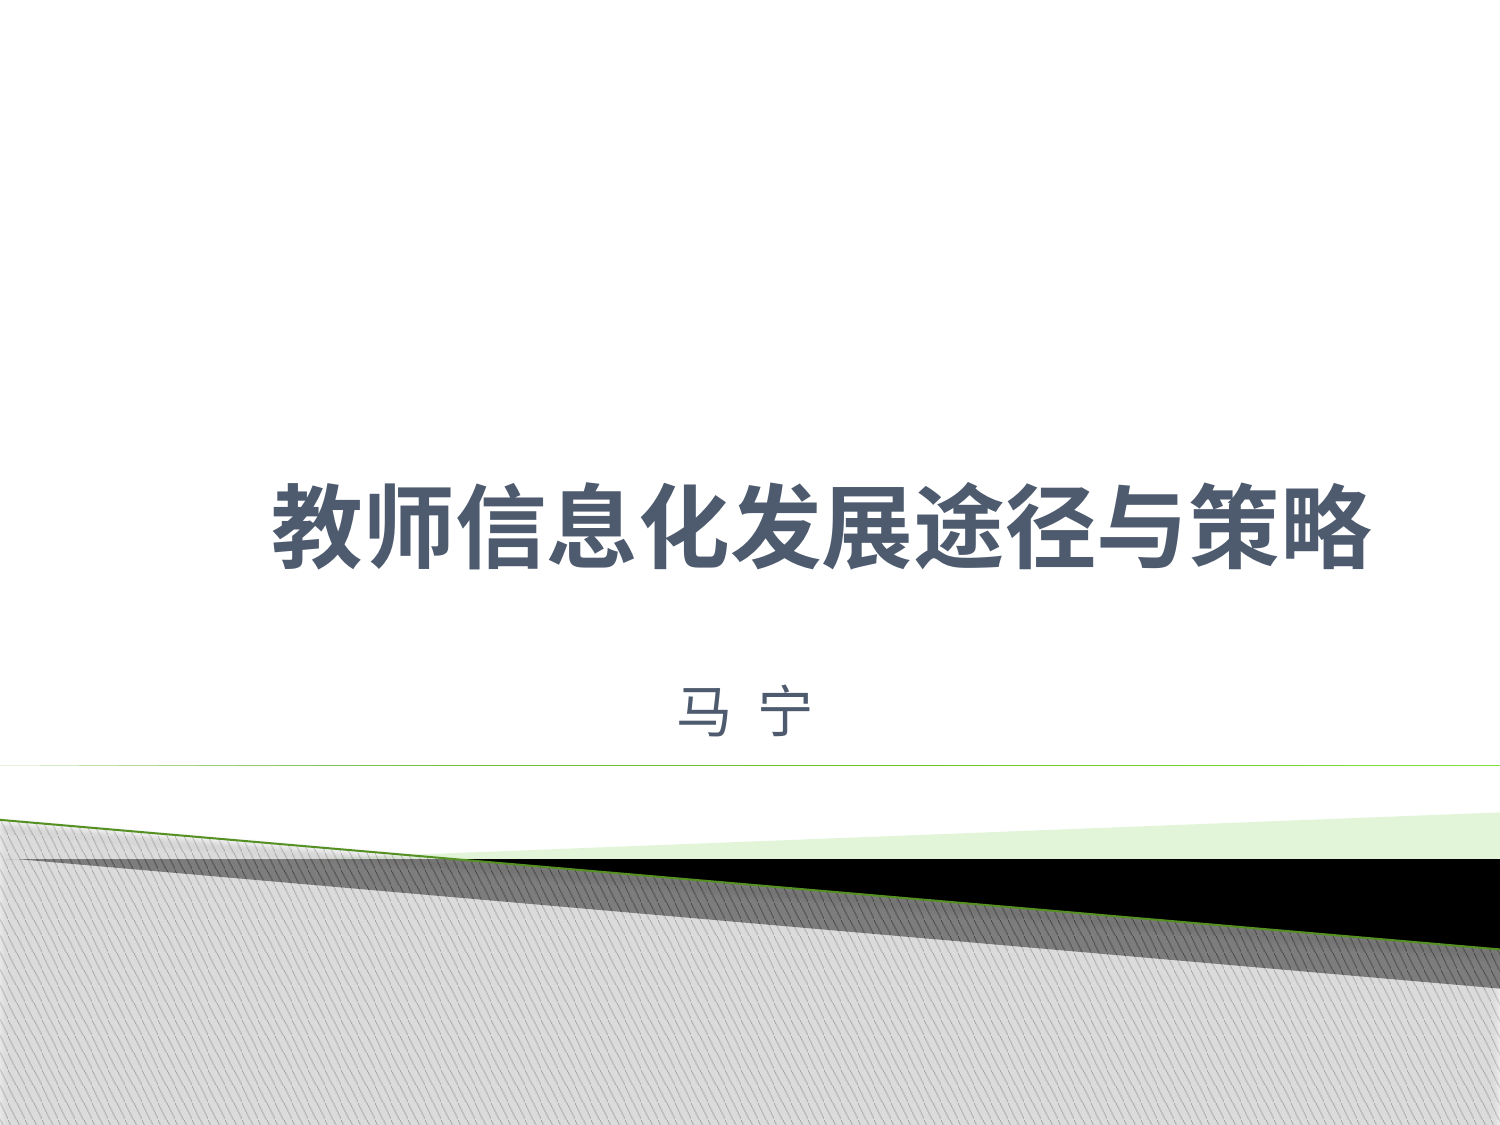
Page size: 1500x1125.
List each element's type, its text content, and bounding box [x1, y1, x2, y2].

subtitle 马 宁 [112, 668, 1388, 790]
picture [5, 859, 1500, 989]
title 教师信息化发展途径与策略 [112, 287, 1388, 588]
